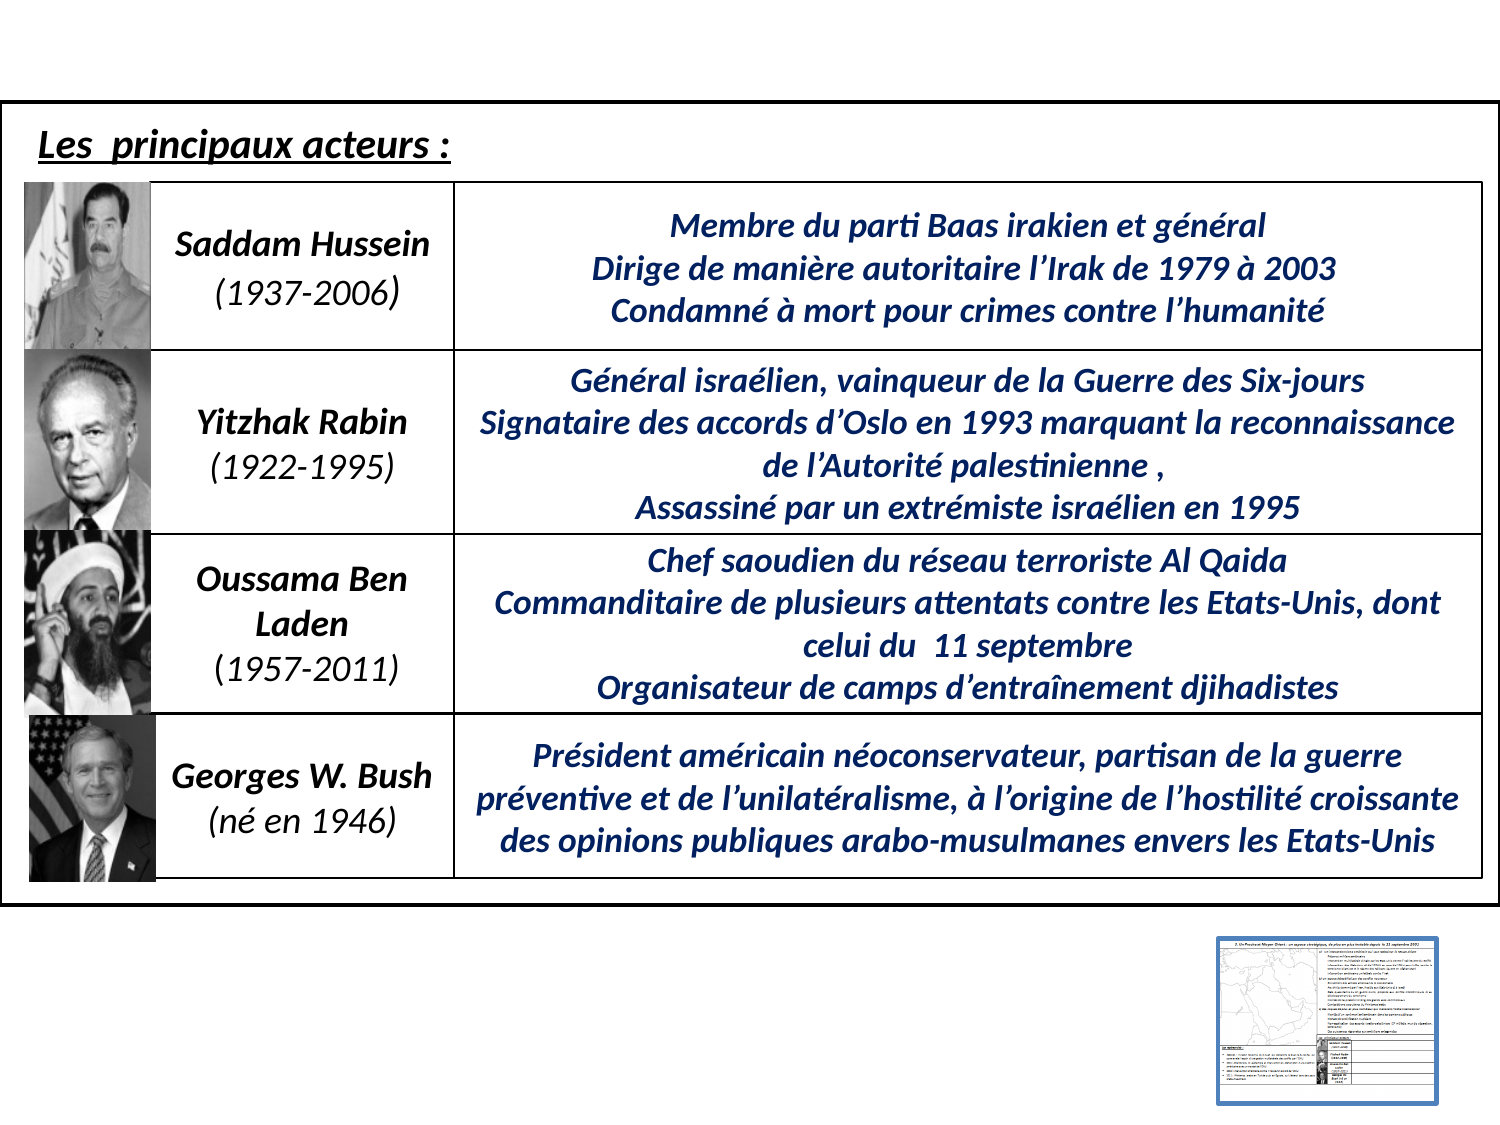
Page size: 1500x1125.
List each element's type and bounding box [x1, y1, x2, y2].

picture [23, 181, 156, 882]
picture [1219, 940, 1435, 1102]
text_box [0, 100, 1500, 907]
